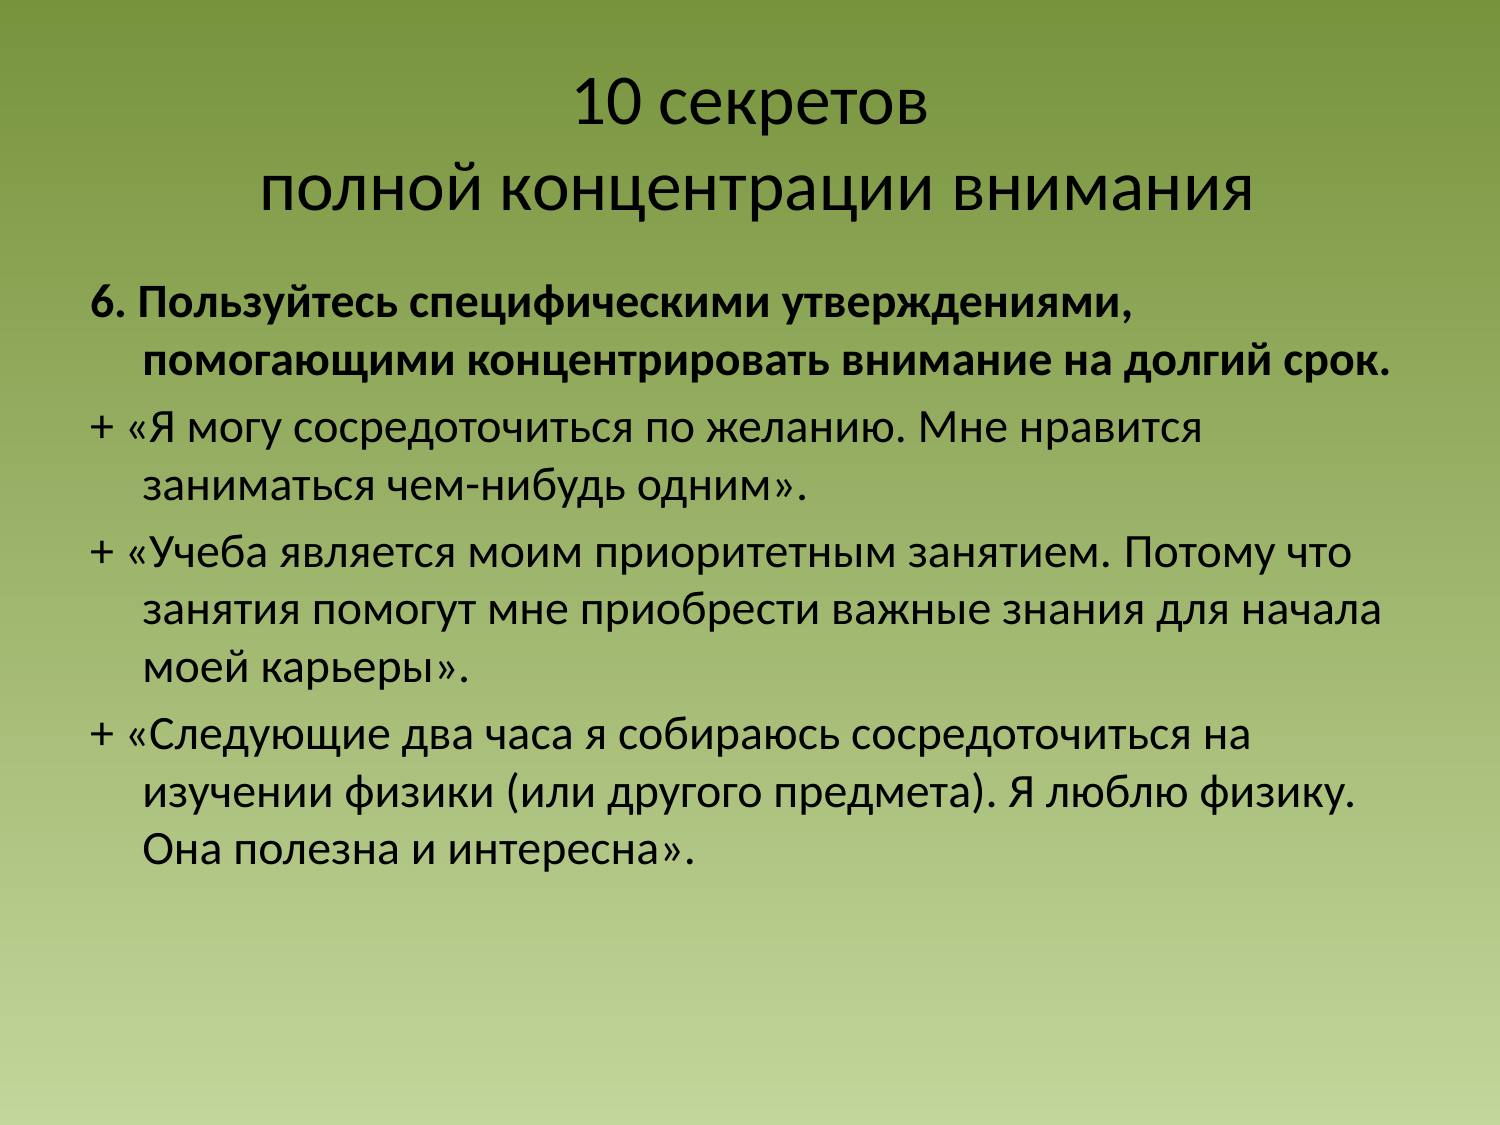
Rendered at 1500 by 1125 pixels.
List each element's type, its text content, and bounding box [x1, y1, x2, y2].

list 6. Пользуйтесь специфическими утверждениями, помогающими концентрировать внимание на долгий срок. + «Я могу сосредоточиться по желанию. Мне нравится заниматься чем-нибудь одним». + «Учеба является моим приоритетным занятием. Потому что занятия помогут мне приобрести важные знания для начала моей карьеры». + «Следующие два часа я собираюсь сосредоточиться на изучении физики (или другого предмета). Я люблю физику. Она полезна и интересна». [75, 262, 1425, 1005]
title 10 секретов полной концентрации внимания [75, 45, 1425, 233]
